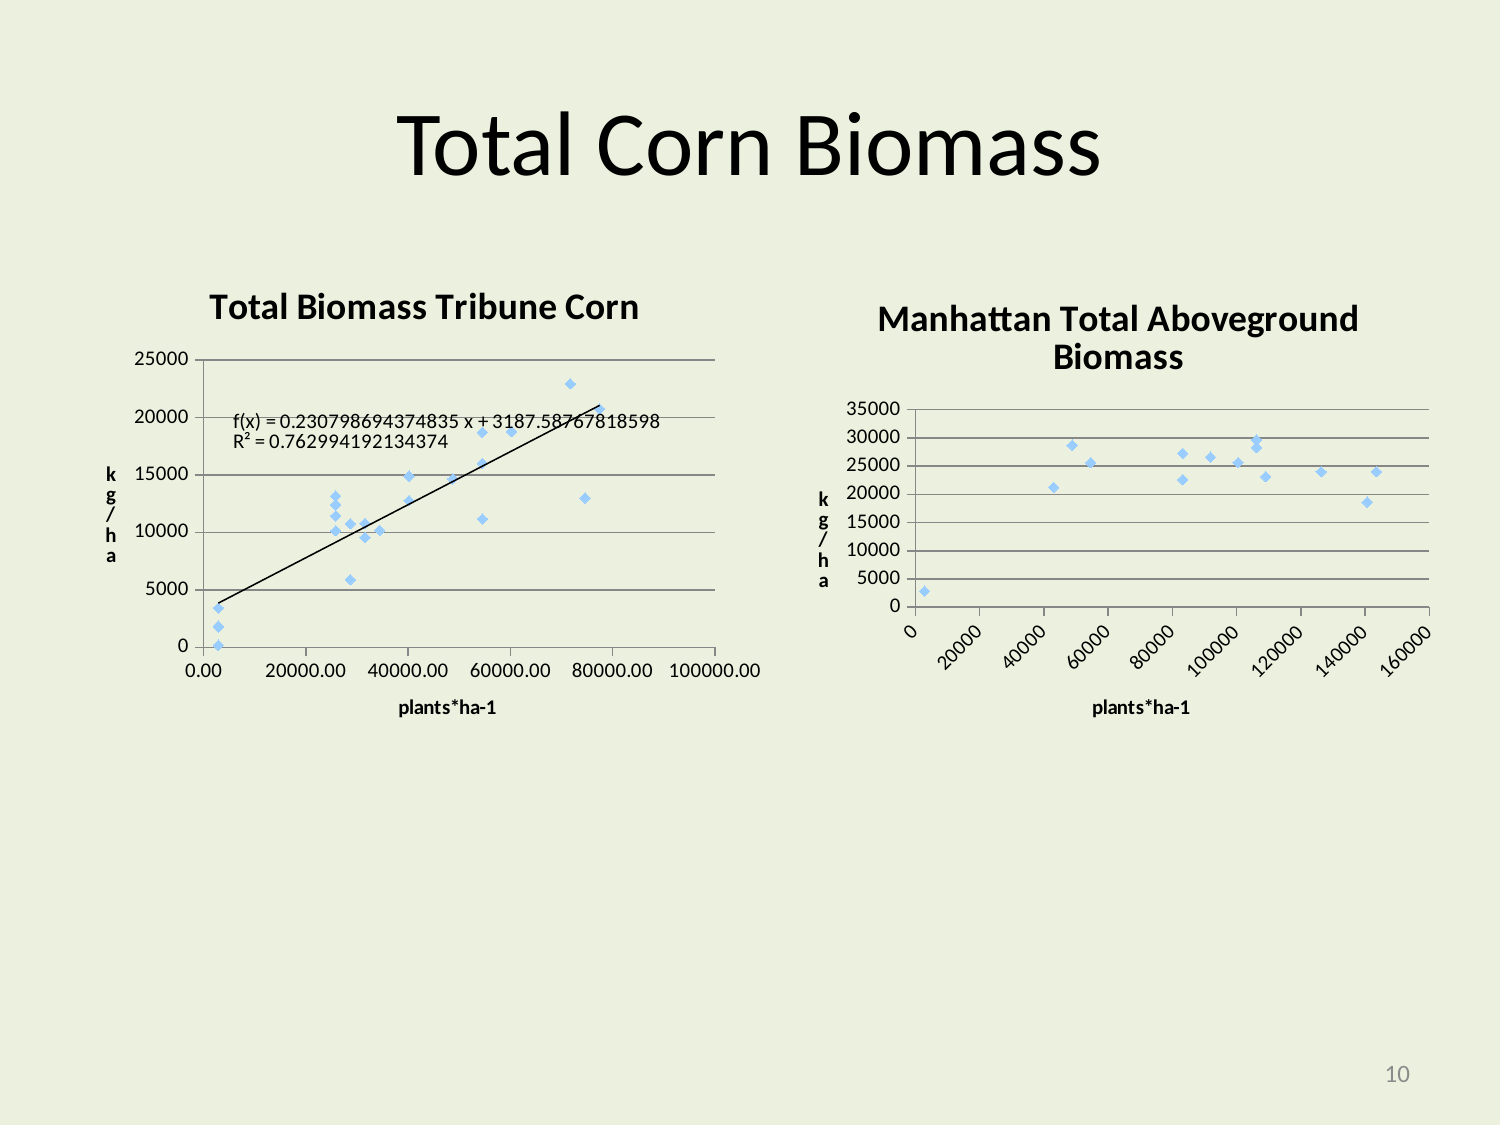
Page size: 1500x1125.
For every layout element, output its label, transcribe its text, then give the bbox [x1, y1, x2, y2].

chart [74, 262, 776, 751]
chart [787, 274, 1451, 751]
slide_number 10 [1074, 1042, 1425, 1103]
title Total Corn Biomass [75, 45, 1425, 233]
